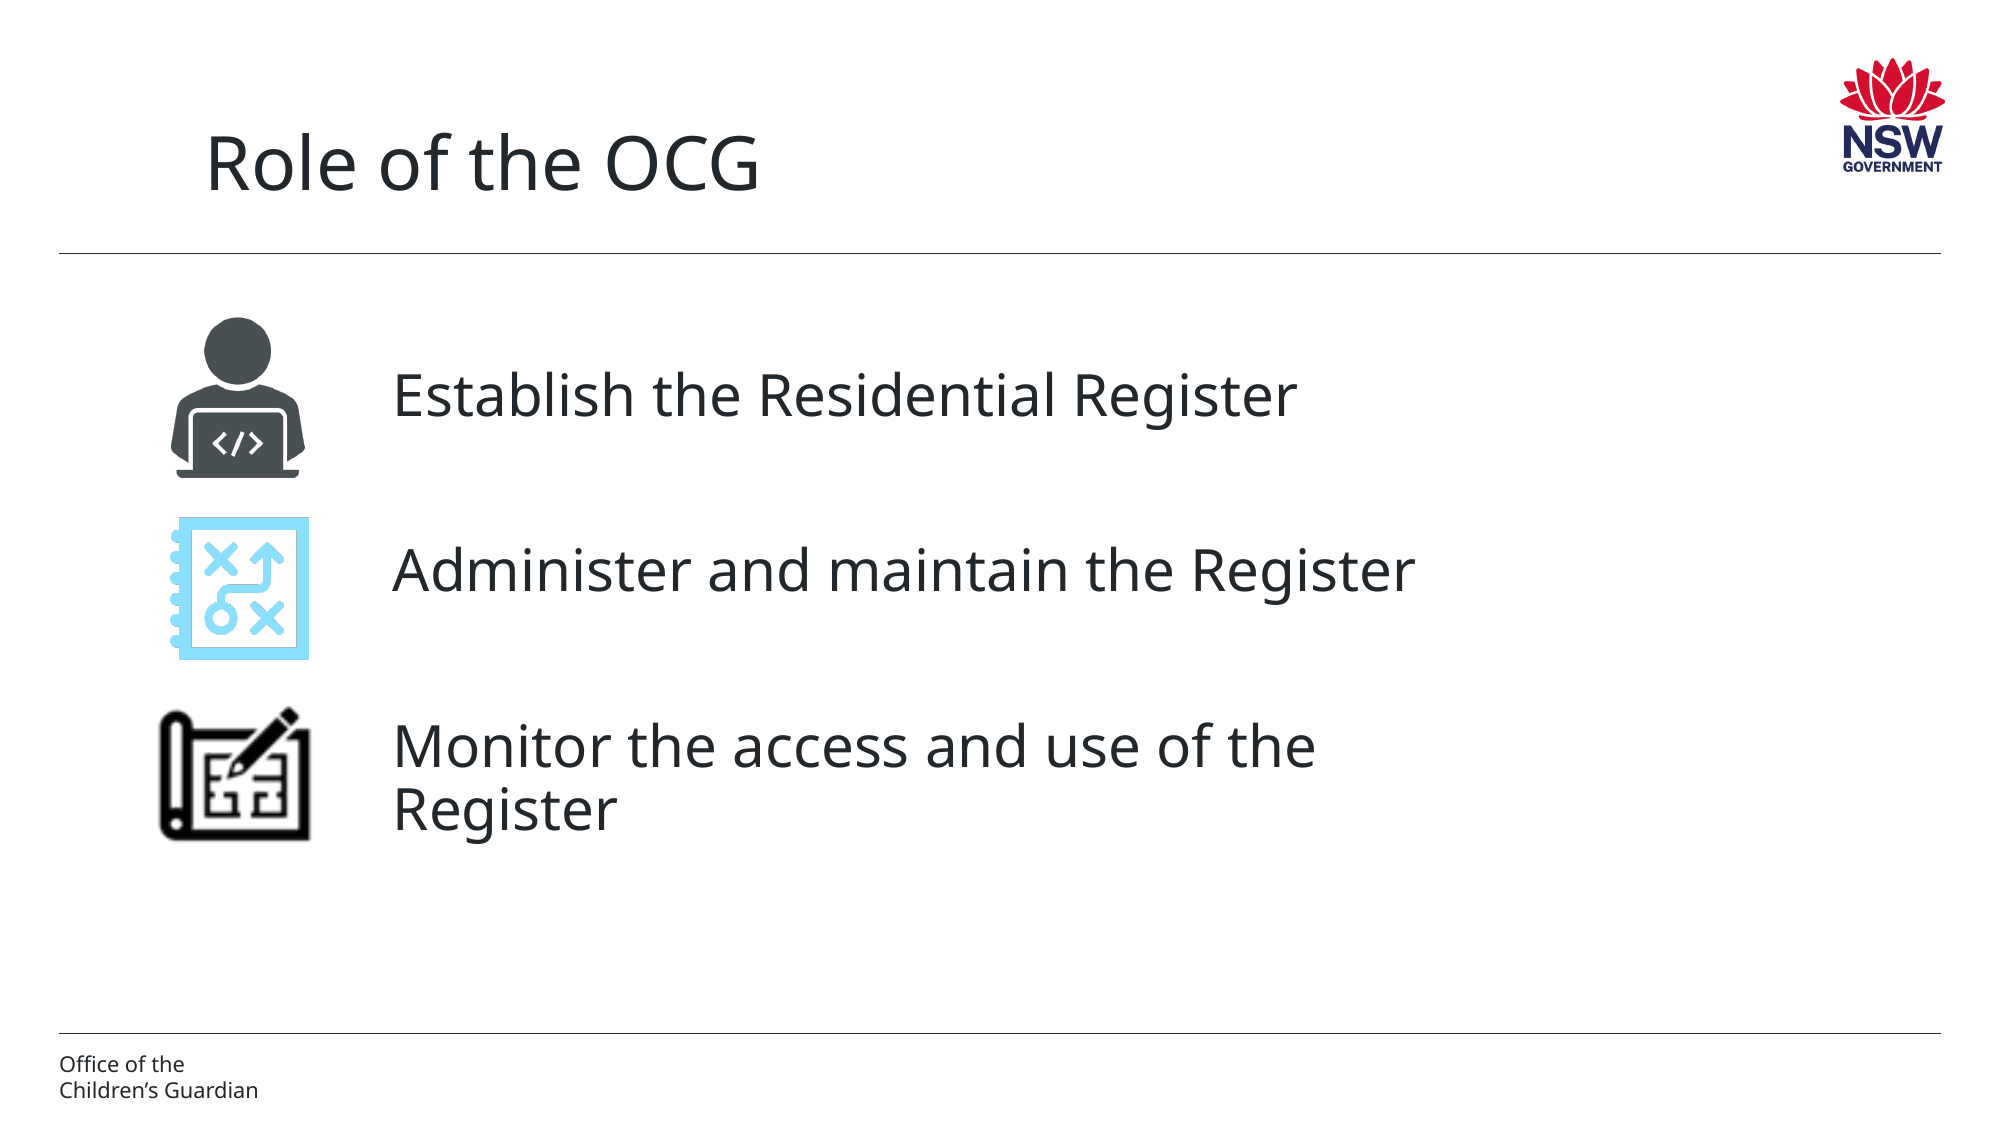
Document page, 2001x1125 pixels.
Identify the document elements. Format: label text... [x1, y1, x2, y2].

list Establish the Residential Register Administer and maintain the Register Monitor the access and use of the Register [392, 365, 1548, 1043]
title Role of the OCG [204, 125, 1568, 264]
picture [1840, 58, 1945, 172]
picture [137, 288, 338, 866]
text_box Office of the Children’s Guardian [44, 1042, 1016, 1111]
